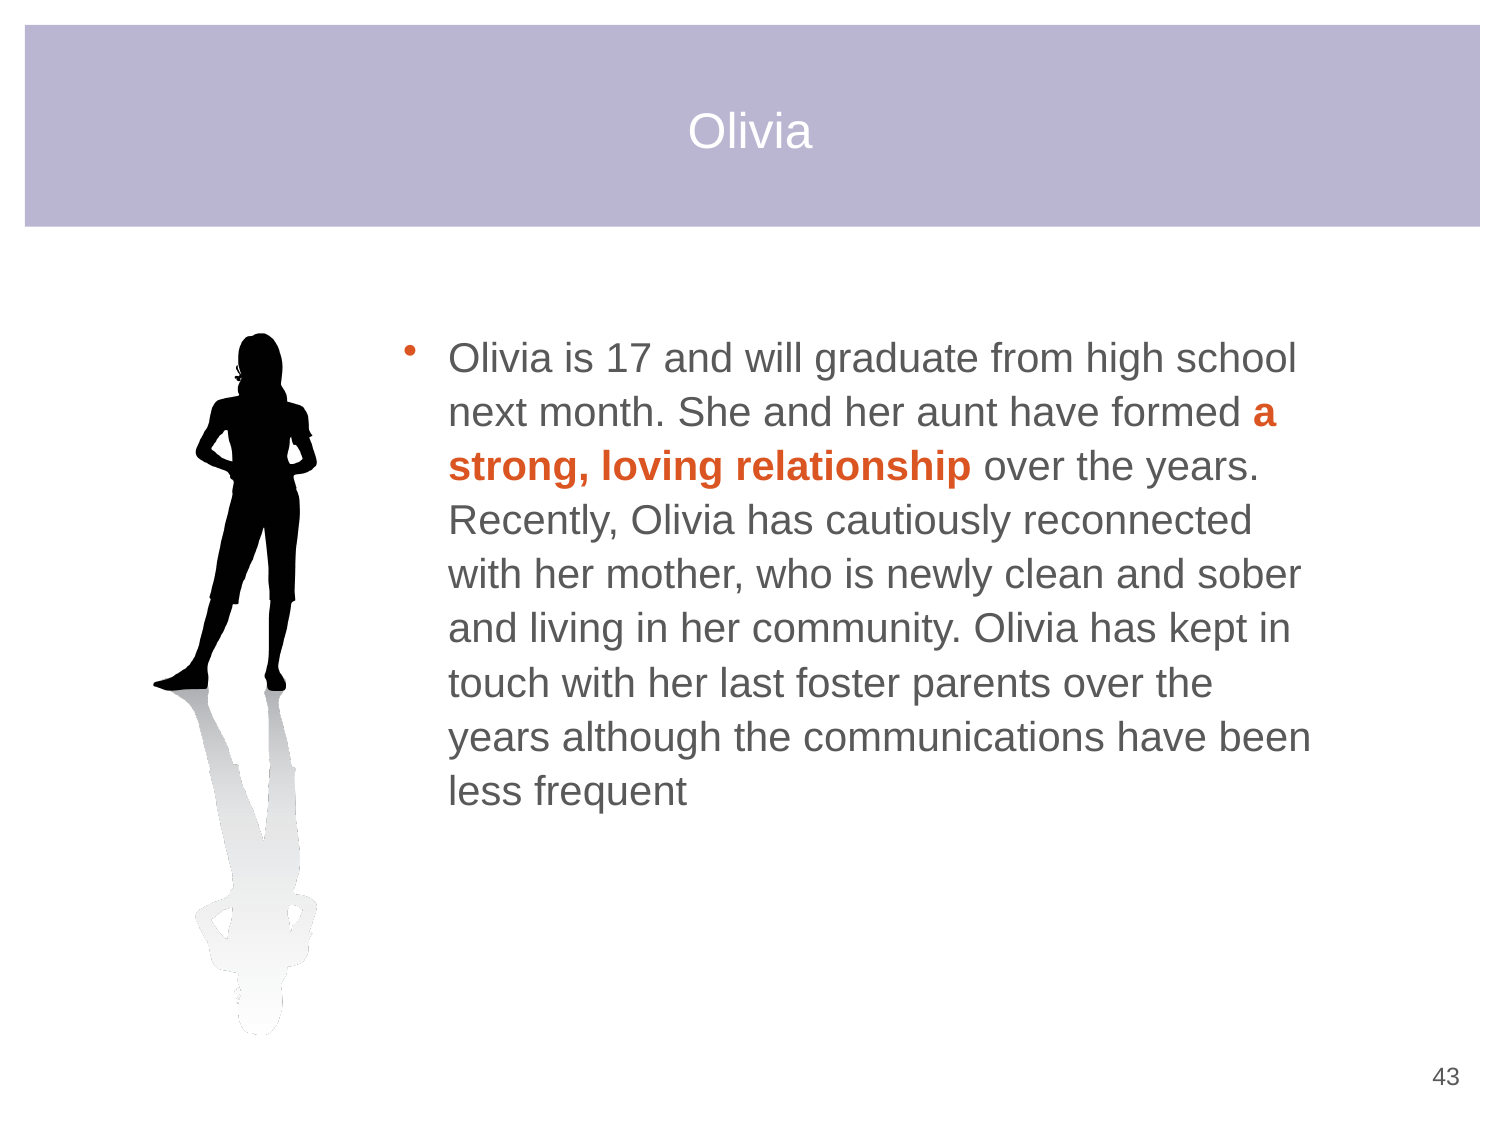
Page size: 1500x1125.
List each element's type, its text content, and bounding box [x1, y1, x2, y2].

picture [153, 333, 318, 1035]
list Olivia is 17 and will graduate from high school next month. She and her aunt have formed a strong, loving relationship over the years. Recently, Olivia has cautiously reconnected with her mother, who is newly clean and sober and living in her community. Olivia has kept in touch with her last foster parents over the years although the communications have been less frequent [387, 318, 1335, 976]
slide_number 42 [1125, 1052, 1475, 1100]
title Olivia [75, 45, 1425, 213]
